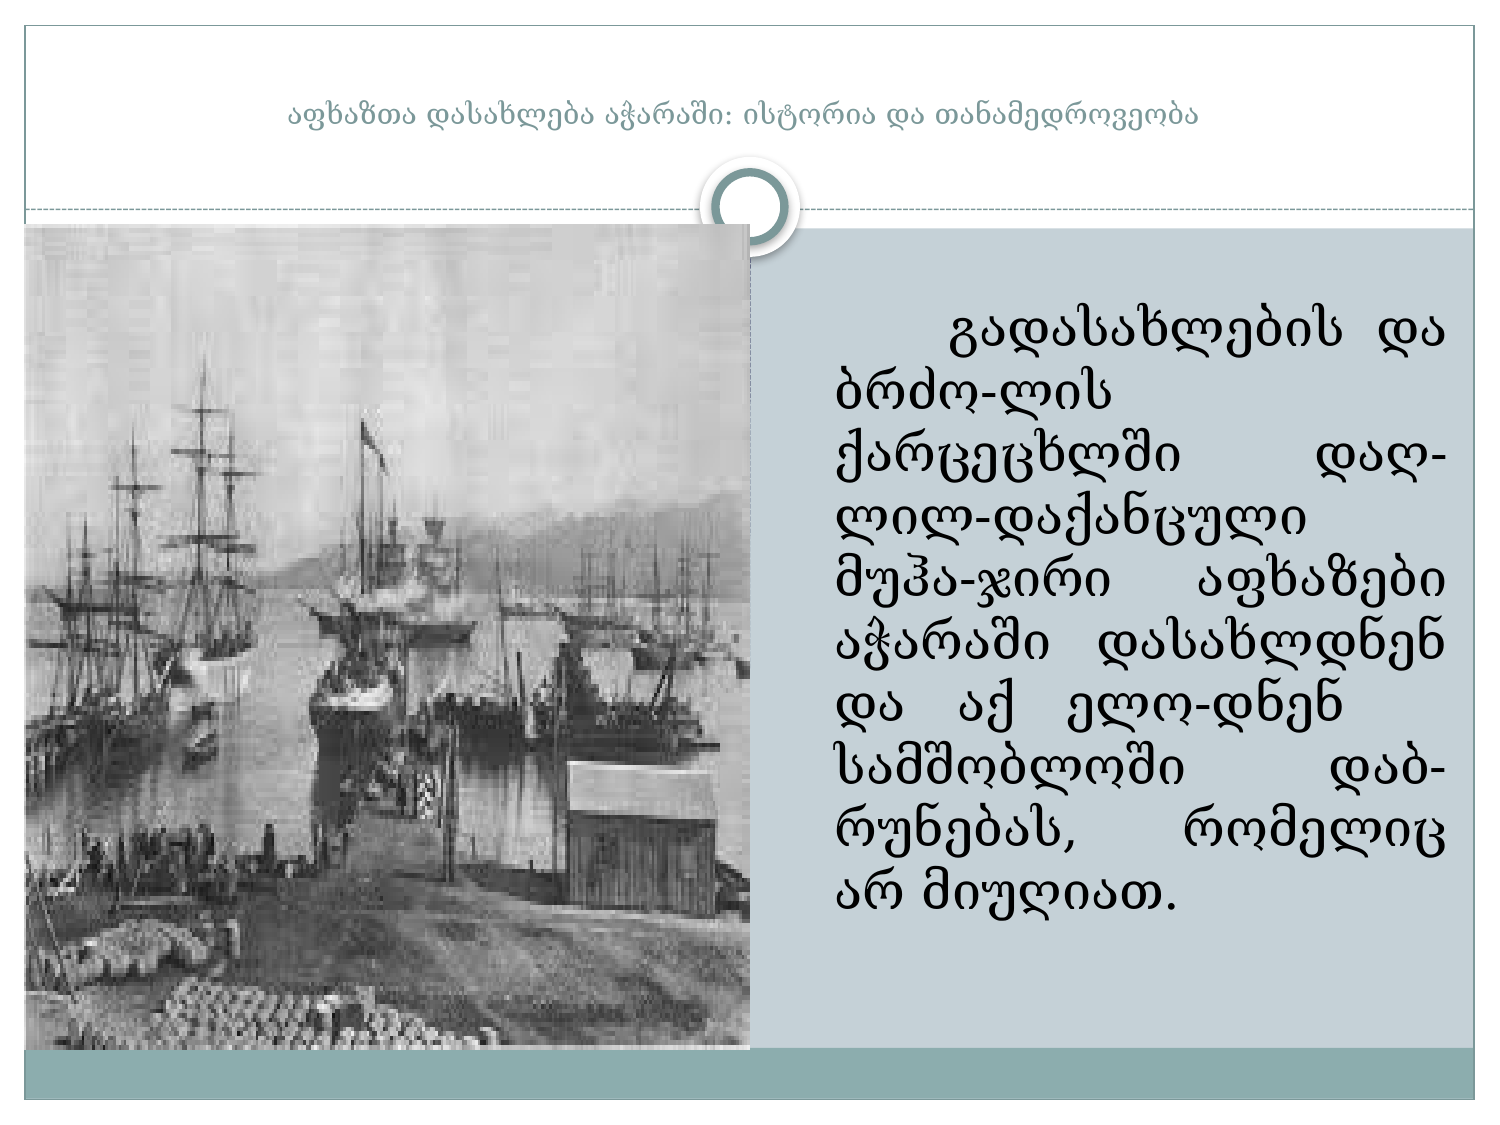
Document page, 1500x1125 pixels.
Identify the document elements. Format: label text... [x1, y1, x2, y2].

text_box აფხაზთა დასახლება აჭარაში: ისტორია და თანამედროვეობა [37, 87, 1450, 138]
list გადასახლების და ბრძო-ლის ქარცეცხლში დაღ-ლილ-დაქანცული მუჰა-ჯირი აფხაზები აჭარაში დასახლდნენ და აქ ელო-დნენ სამშობლოში დაბ-რუნებას, რომელიც არ მიუღიათ. [774, 287, 1463, 913]
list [24, 224, 751, 1051]
